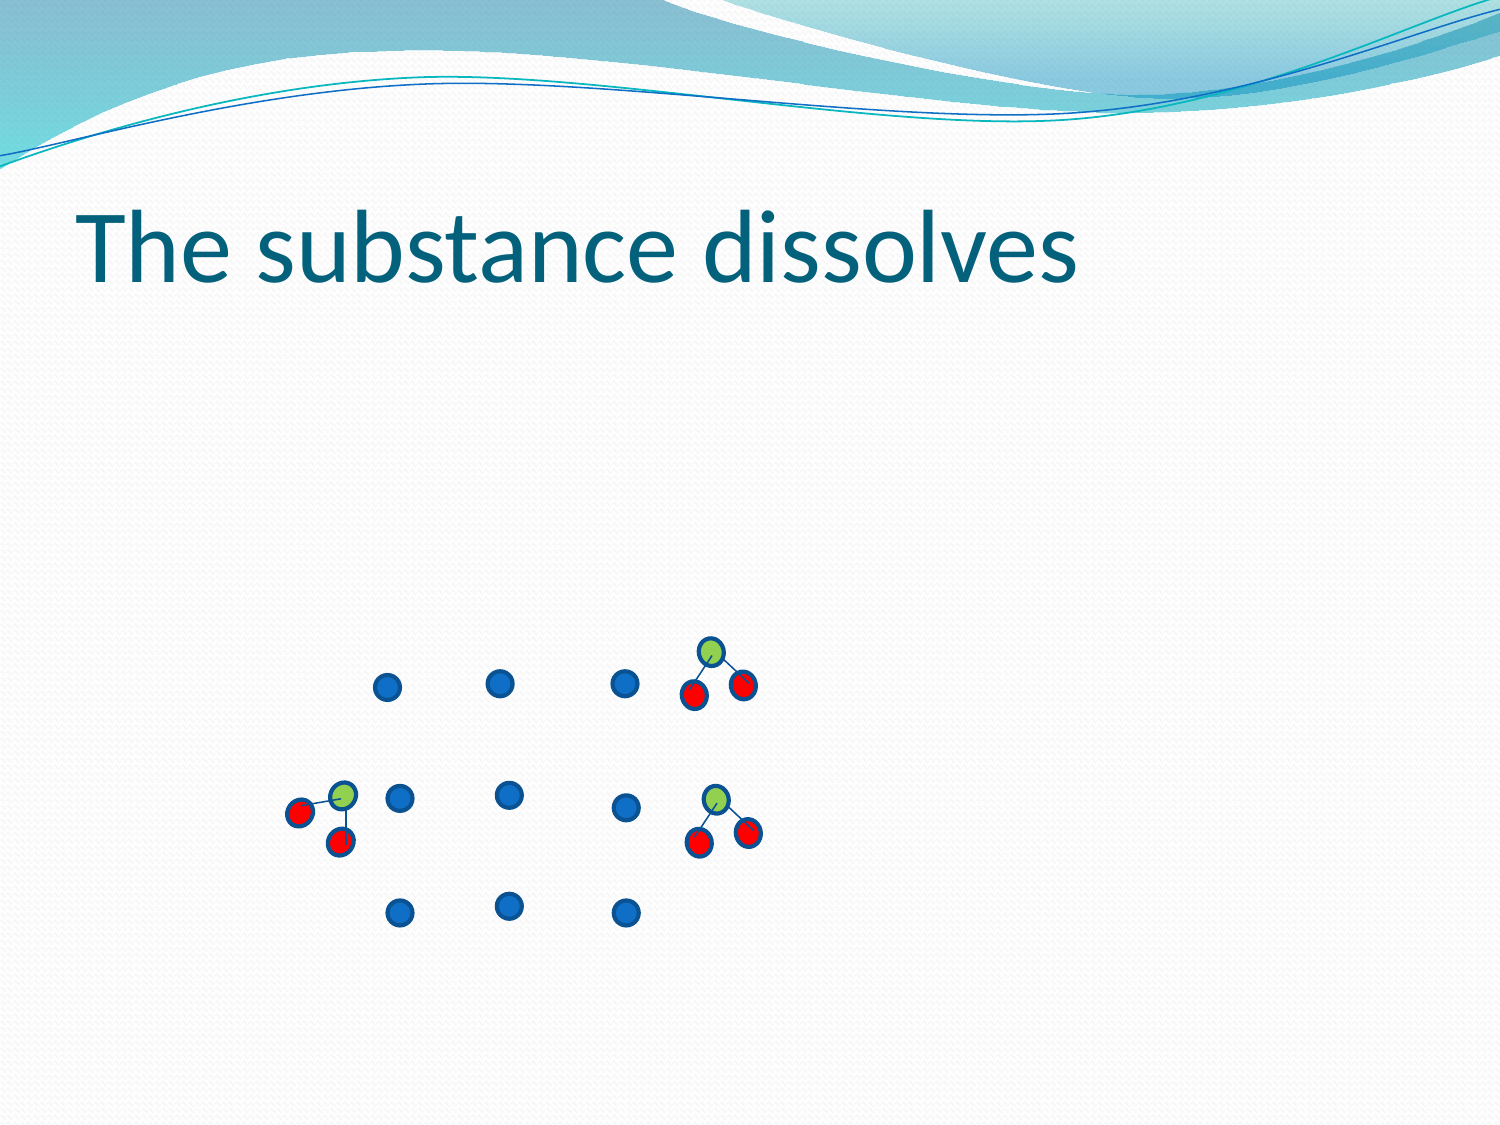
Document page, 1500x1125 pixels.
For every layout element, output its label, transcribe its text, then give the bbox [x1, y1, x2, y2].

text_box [677, 637, 753, 705]
text_box [611, 898, 641, 928]
text_box [485, 669, 515, 699]
text_box [372, 672, 403, 703]
text_box [494, 780, 524, 810]
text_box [293, 778, 370, 846]
title The substance dissolves [75, 115, 1425, 303]
text_box [611, 793, 641, 823]
text_box [385, 898, 415, 928]
text_box [385, 783, 415, 813]
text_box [682, 785, 758, 853]
text_box [610, 669, 640, 699]
text_box [494, 891, 524, 921]
